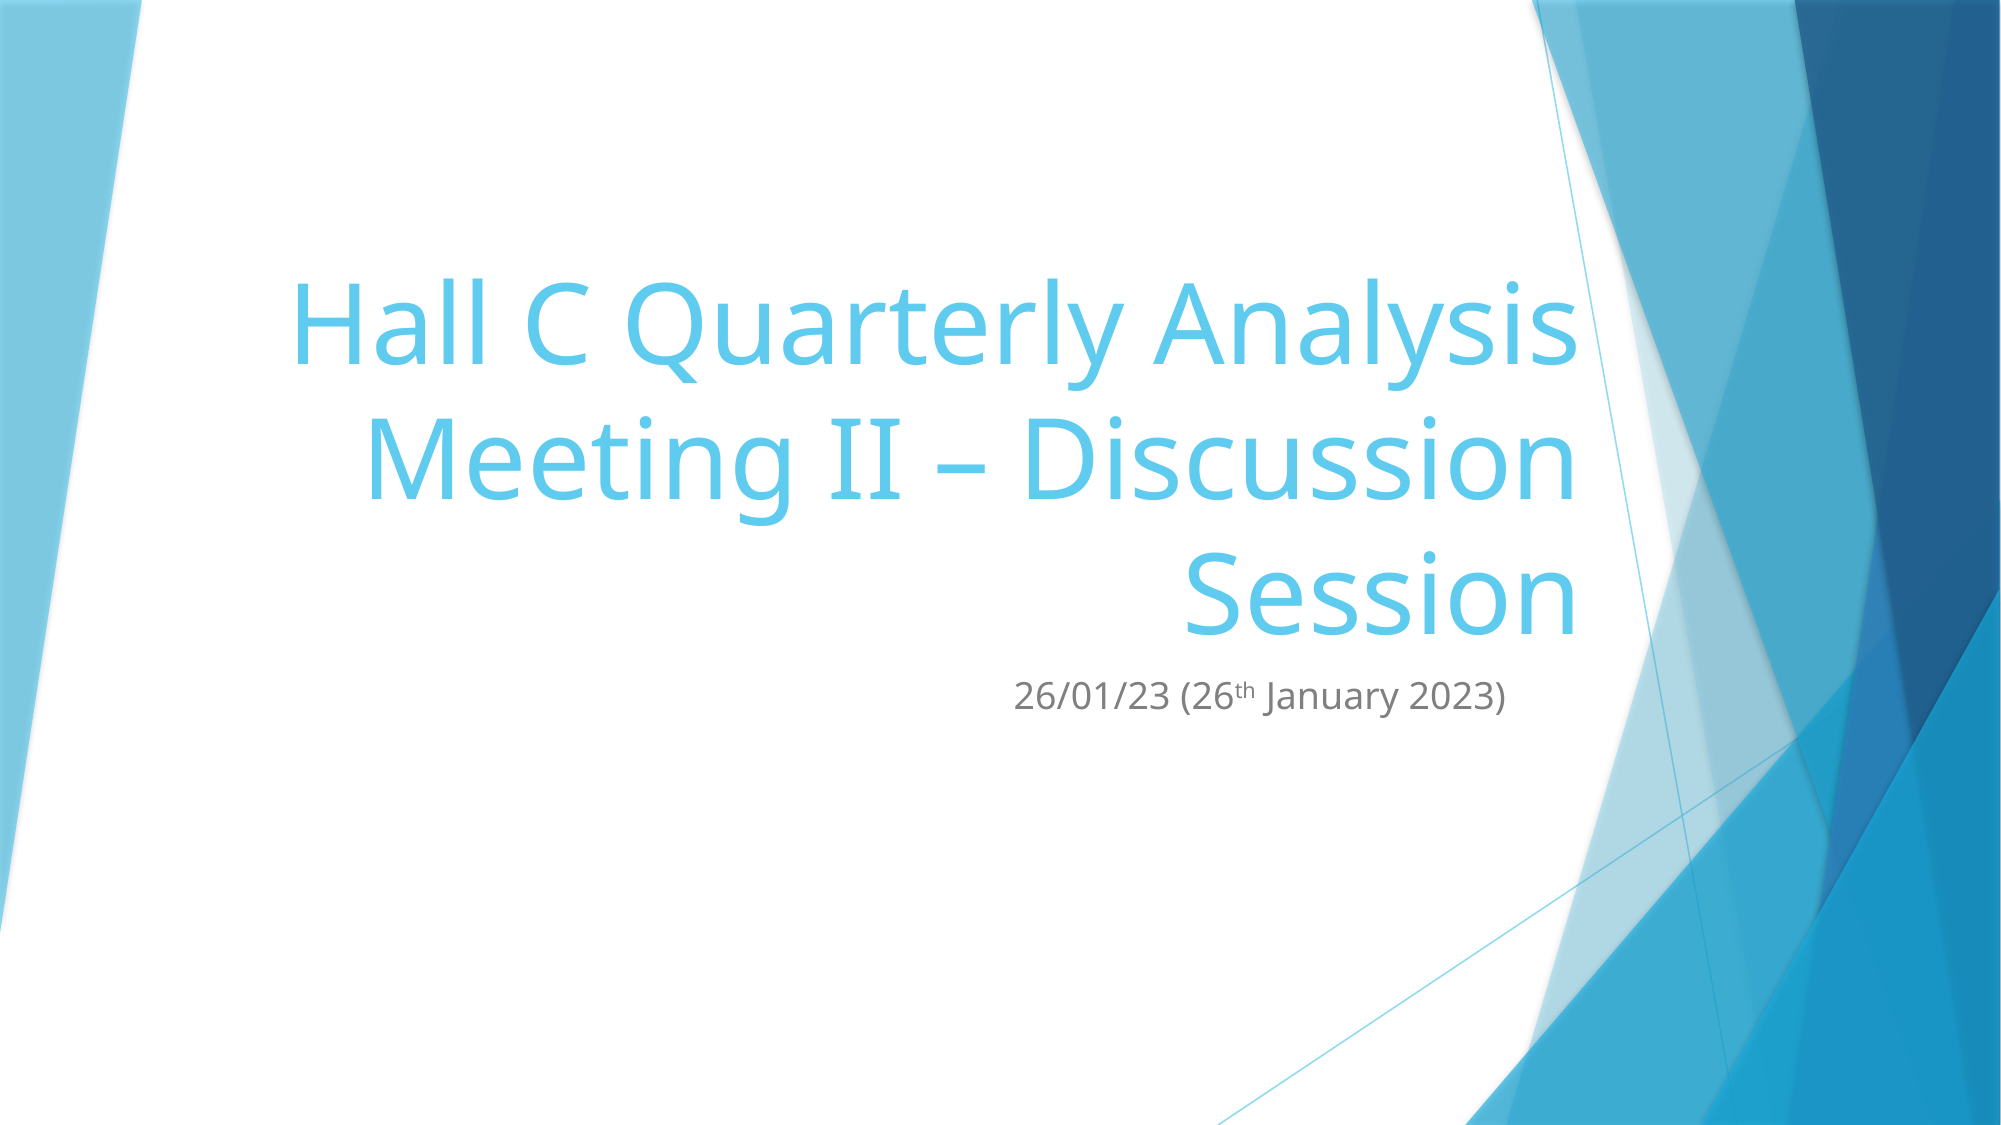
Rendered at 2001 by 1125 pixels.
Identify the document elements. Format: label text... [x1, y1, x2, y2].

title Hall C Quarterly Analysis Meeting II – Discussion Session [0, 394, 1598, 665]
subtitle 26/01/23 (26th January 2023) [247, 664, 1522, 845]
